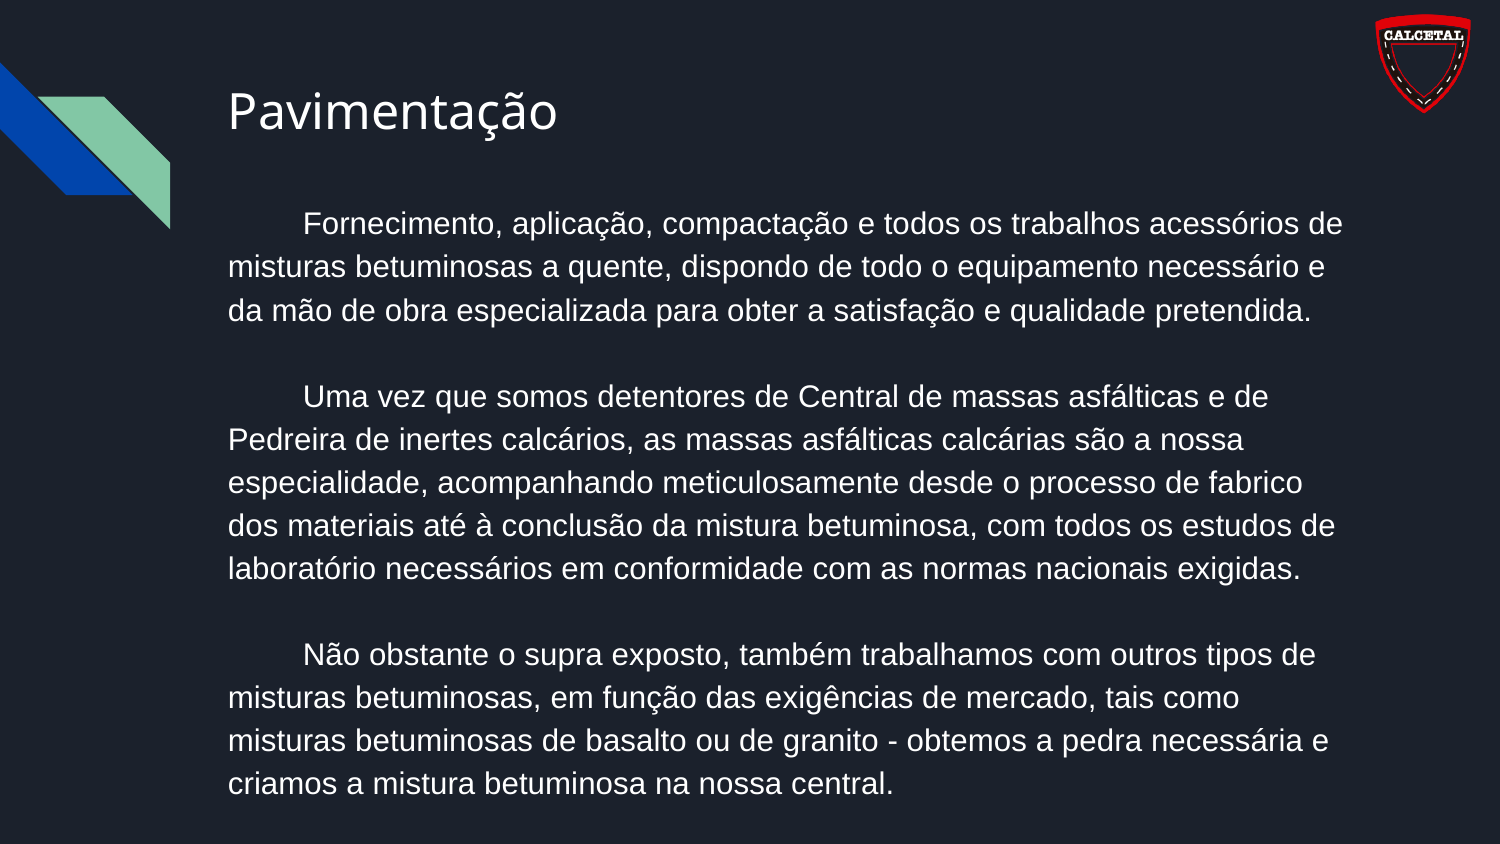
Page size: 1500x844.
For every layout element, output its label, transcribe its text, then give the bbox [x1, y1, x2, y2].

title Pavimentação [212, 64, 1368, 183]
list Fornecimento, aplicação, compactação e todos os trabalhos acessórios de misturas betuminosas a quente, dispondo de todo o equipamento necessário e da mão de obra especializada para obter a satisfação e qualidade pretendida. Uma vez que somos detentores de Central de massas asfálticas e de Pedreira de inertes calcários, as massas asfálticas calcárias são a nossa especialidade, acompanhando meticulosamente desde o processo de fabrico dos materiais até à conclusão da mistura betuminosa, com todos os estudos de laboratório necessários em conformidade com as normas nacionais exigidas. Não obstante o supra exposto, também trabalhamos com outros tipos de misturas betuminosas, em função das exigências de mercado, tais como misturas betuminosas de basalto ou de granito - obtemos a pedra necessária e criamos a mistura betuminosa na nossa central. [212, 183, 1368, 661]
picture [1375, 14, 1471, 114]
